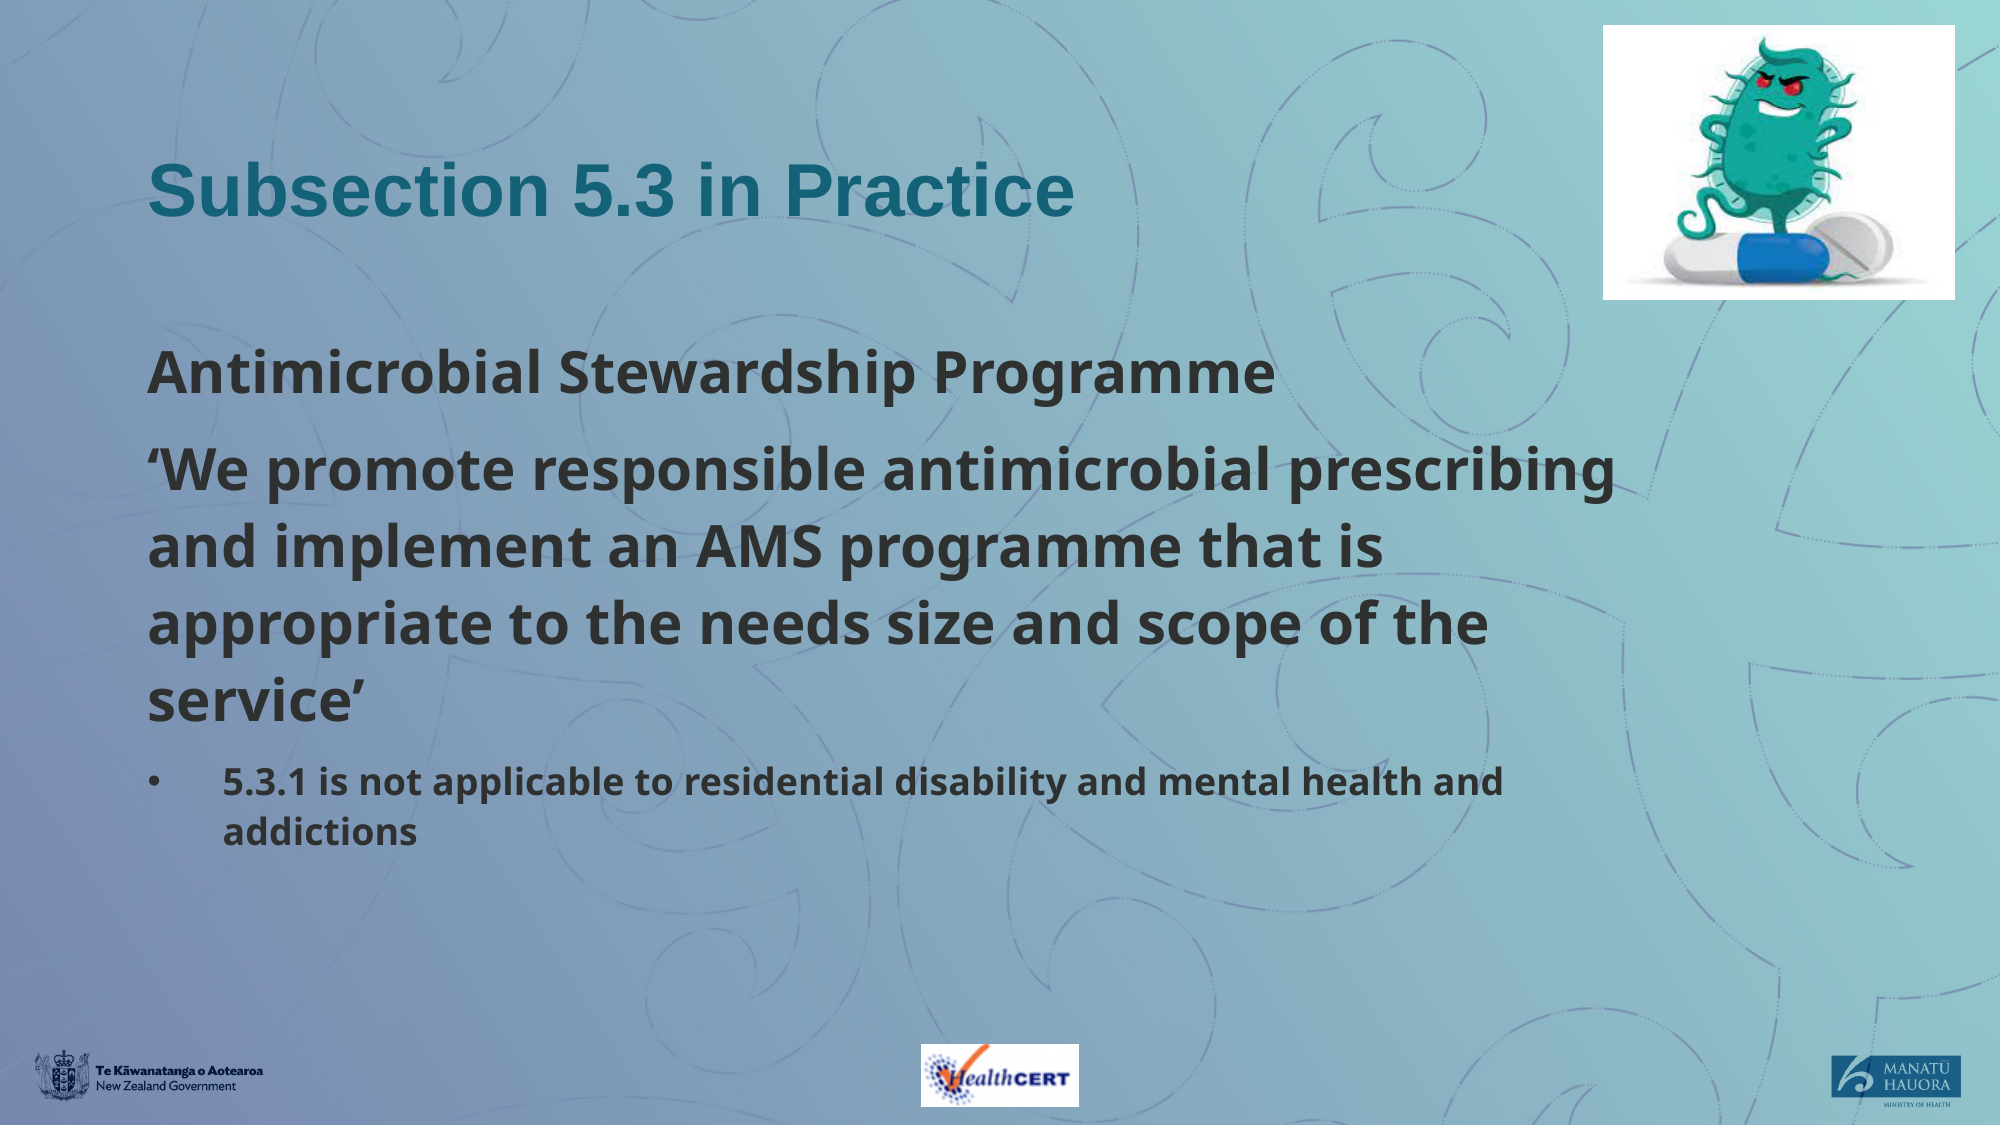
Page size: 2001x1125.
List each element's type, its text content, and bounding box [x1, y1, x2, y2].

list Antimicrobial Stewardship Programme ‘We promote responsible antimicrobial prescribing and implement an AMS programme that is appropriate to the needs size and scope of the service’ 5.3.1 is not applicable to residential disability and mental health and addictions [147, 320, 1709, 962]
title Subsection 5.3 in Practice [147, 144, 1603, 300]
picture [0, 1021, 1998, 1124]
picture [1603, 25, 1955, 300]
